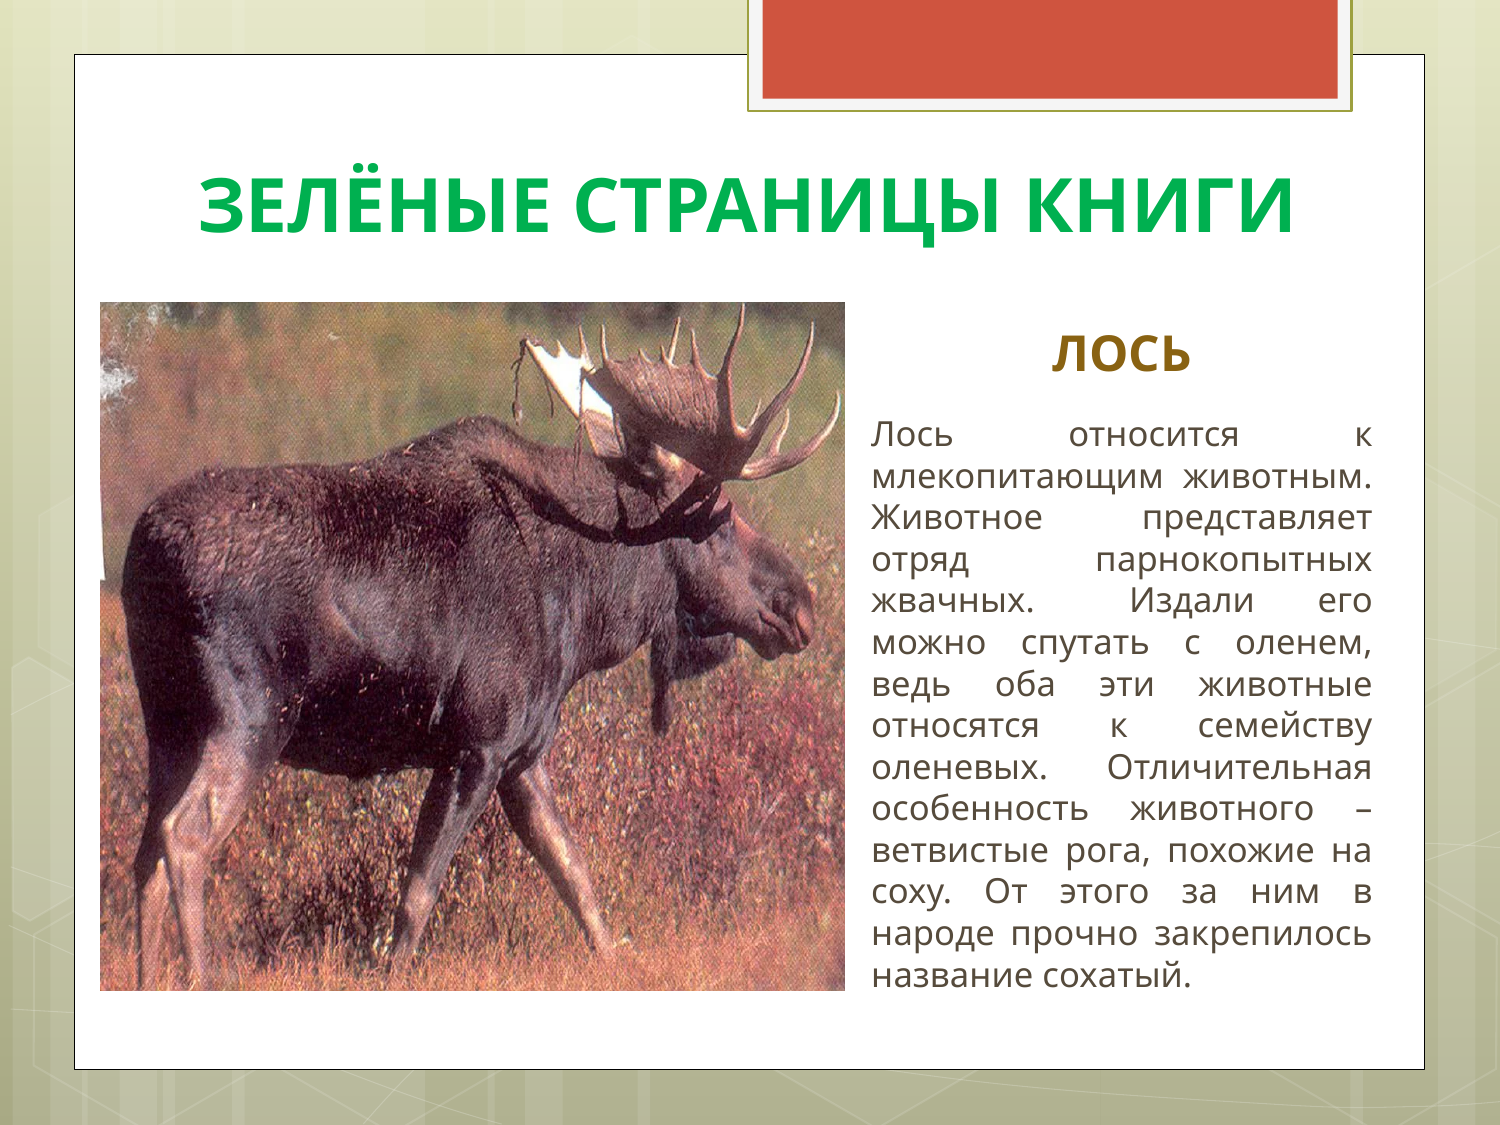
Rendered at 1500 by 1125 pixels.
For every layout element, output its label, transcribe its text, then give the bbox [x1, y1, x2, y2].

list ЛОСЬ Лось относится к млекопитающим животным. Животное представляет отряд парнокопытных жвачных. Издали его можно спутать с оленем, ведь оба эти животные относятся к семейству оленевых. Отличительная особенность животного – ветвистые рога, похожие на соху. От этого за ним в народе прочно закрепилось название сохатый. [844, 314, 1388, 1071]
title ЗЕЛЁНЫЕ СТРАНИЦЫ КНИГИ [171, 137, 1324, 256]
picture [100, 302, 845, 991]
